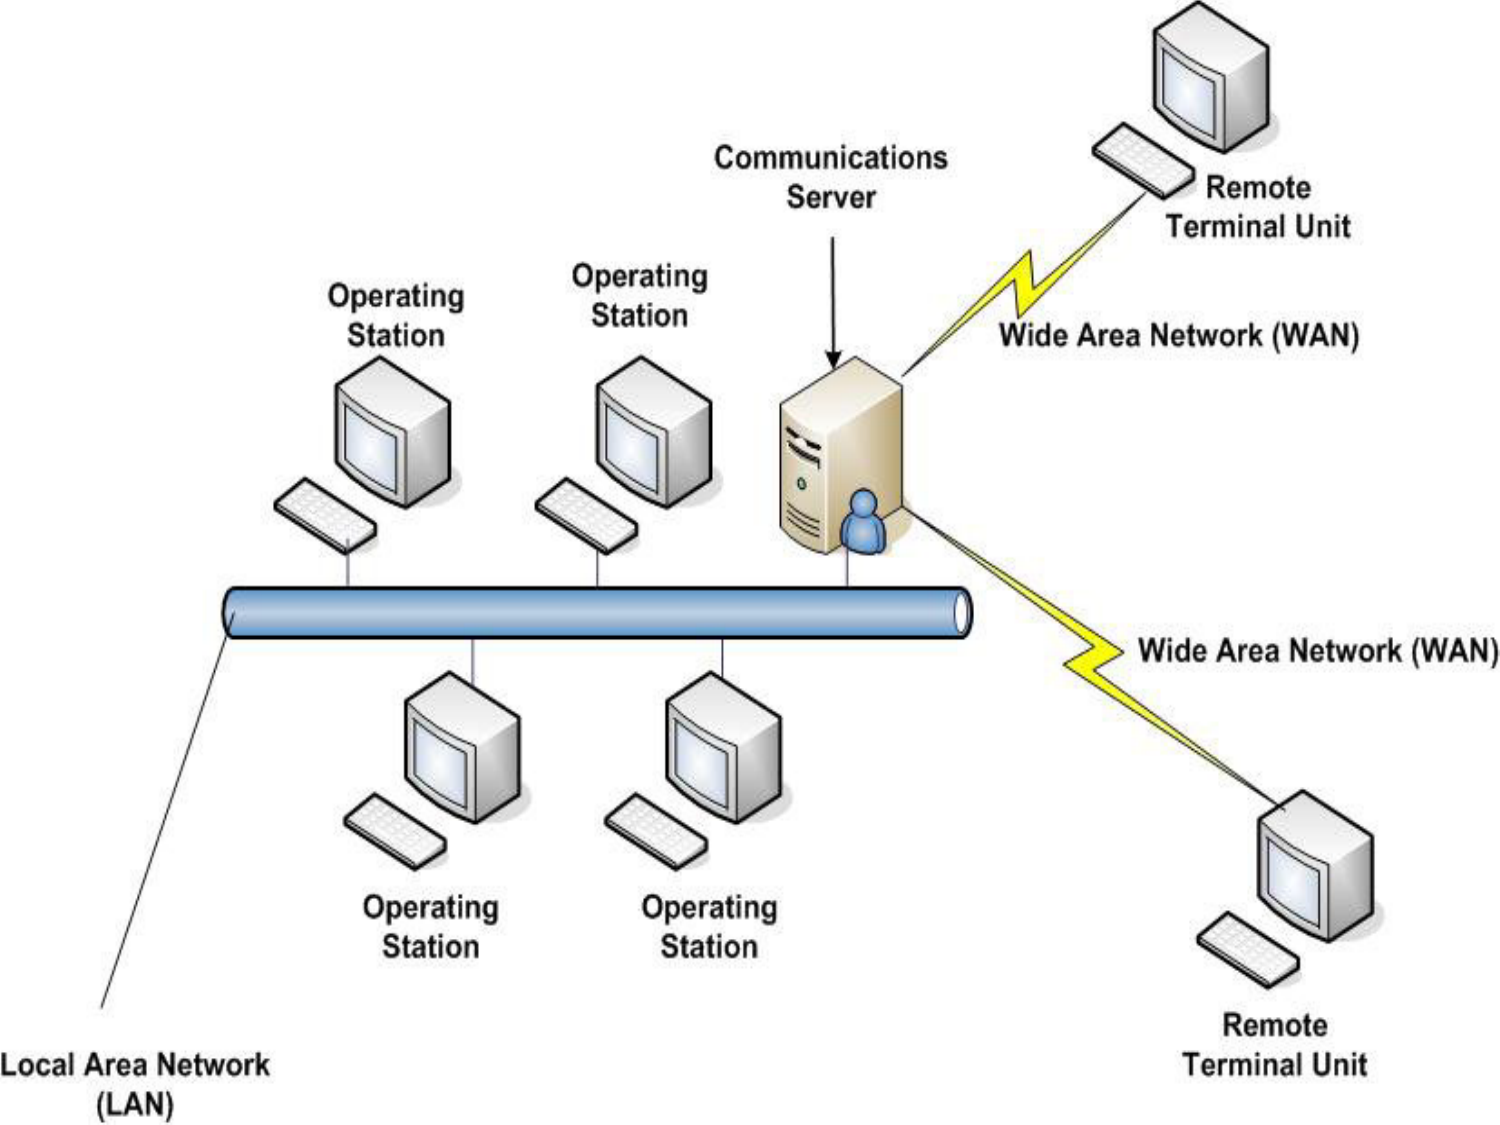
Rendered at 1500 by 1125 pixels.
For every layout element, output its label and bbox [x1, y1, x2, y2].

list [0, 0, 1500, 1125]
